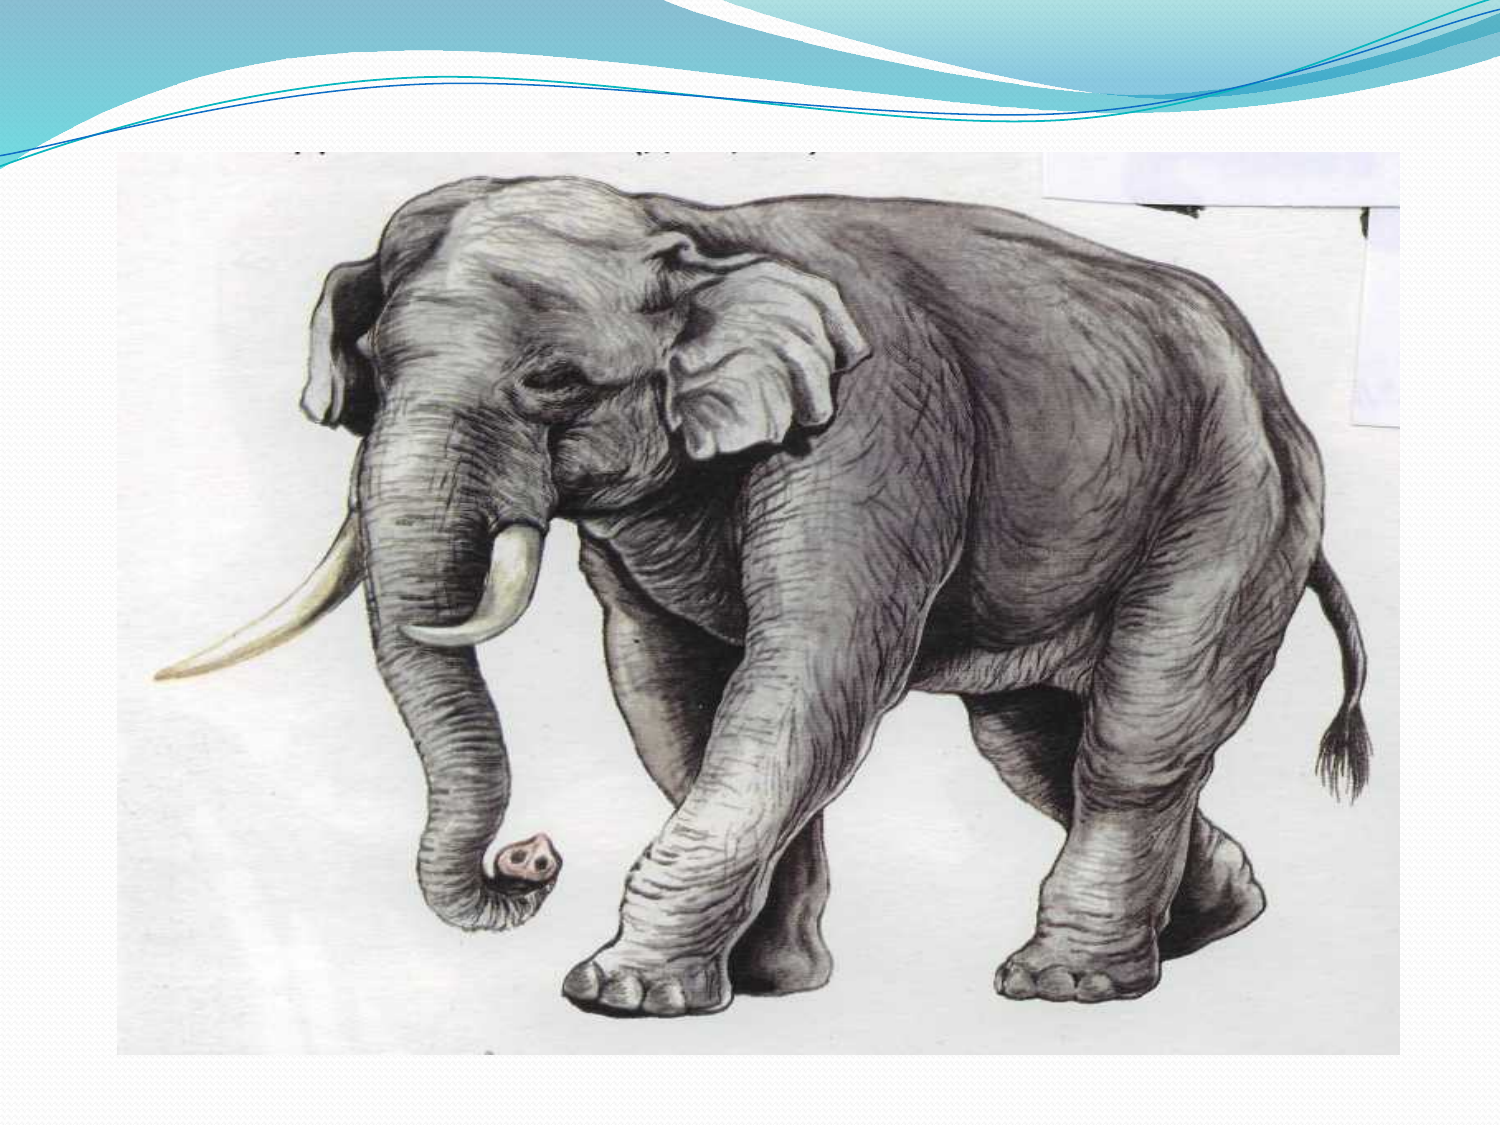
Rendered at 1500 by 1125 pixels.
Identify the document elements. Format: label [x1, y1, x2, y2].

list [116, 152, 1400, 1056]
